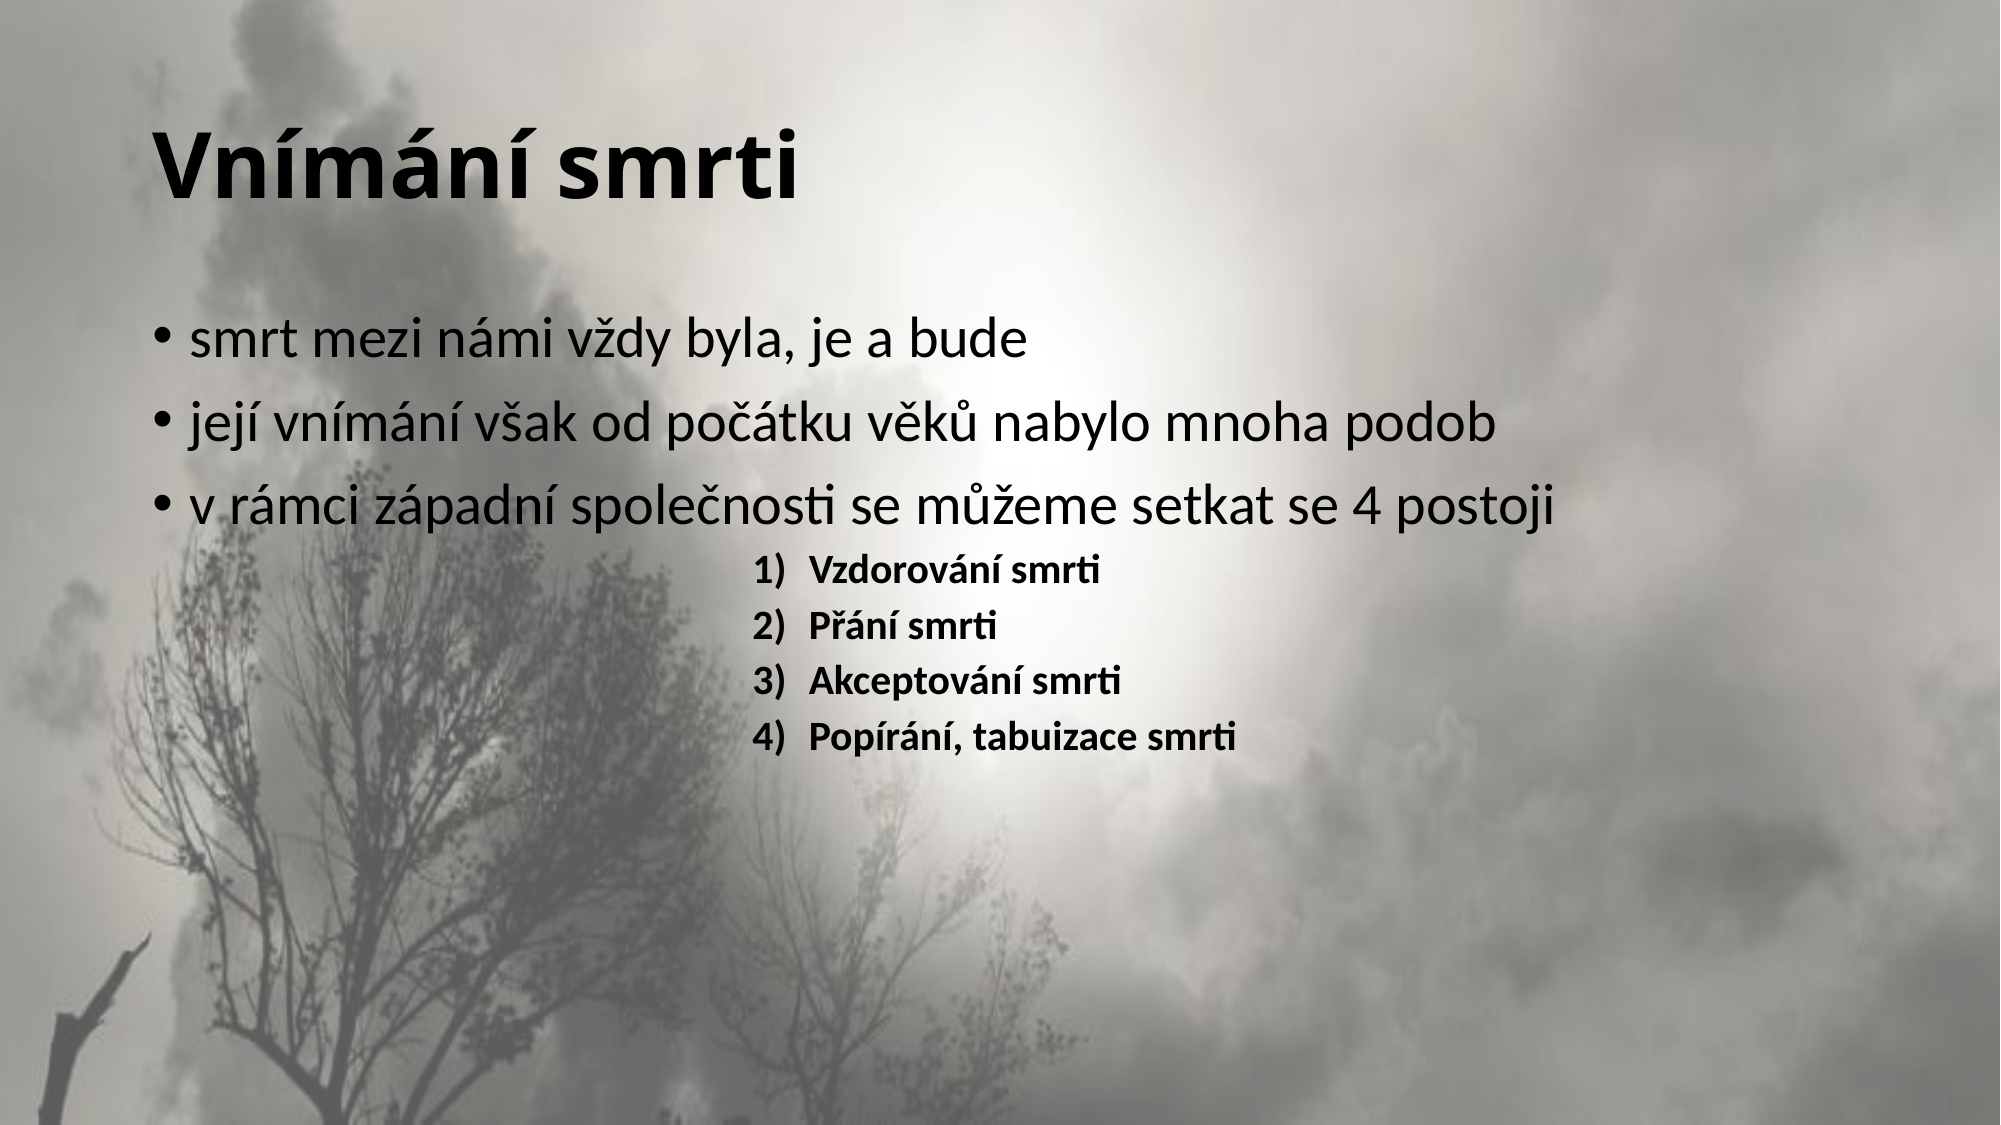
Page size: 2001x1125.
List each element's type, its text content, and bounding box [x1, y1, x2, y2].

title Vnímání smrti [137, 59, 1863, 278]
list smrt mezi námi vždy byla, je a bude její vnímání však od počátku věků nabylo mnoha podob v rámci západní společnosti se můžeme setkat se 4 postoji Vzdorování smrti Přání smrti Akceptování smrti Popírání, tabuizace smrti [137, 299, 1863, 1014]
